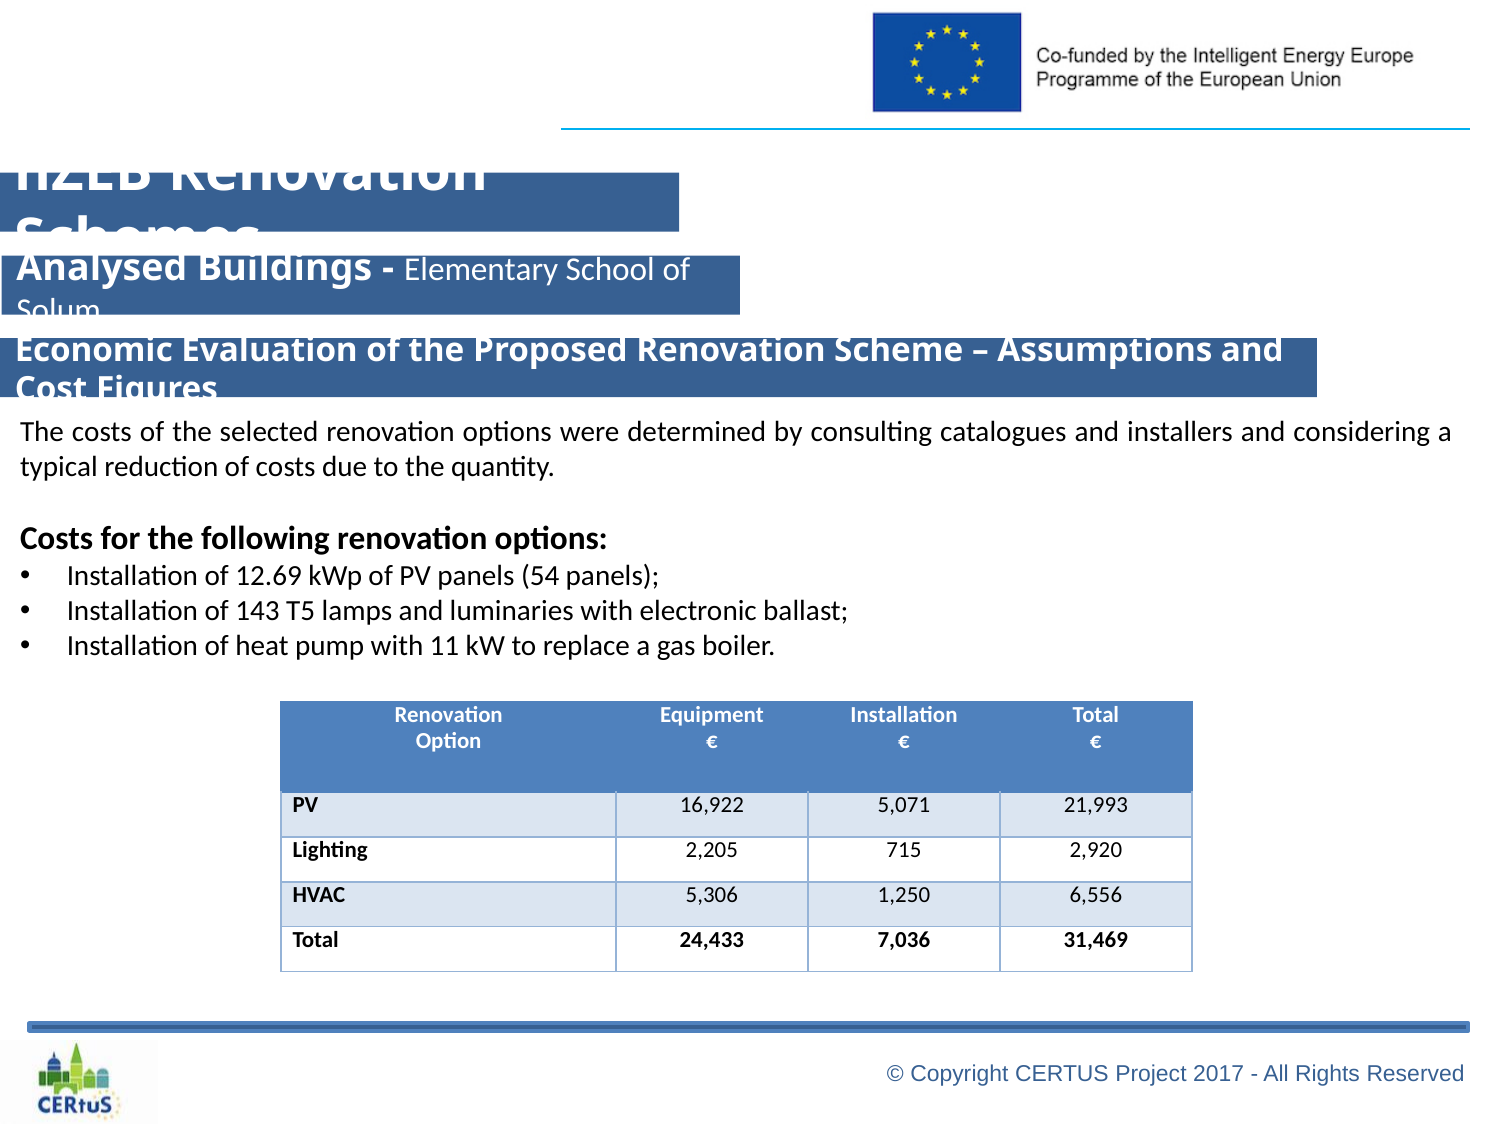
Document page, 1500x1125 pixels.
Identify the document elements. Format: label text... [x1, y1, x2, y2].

text_box [27, 1021, 1470, 1033]
text_box Analysed Buildings - Elementary School of Solum [0, 253, 742, 317]
table_cell 2,920 [1001, 838, 1191, 881]
table_cell 24,433 [617, 927, 807, 971]
table_cell 2,205 [617, 838, 807, 881]
table_cell 6,556 [1001, 883, 1191, 926]
text_box © Copyright CERTUS Project 2017 - All Rights Reserved [844, 1051, 1480, 1094]
table_cell 5,071 [809, 793, 999, 836]
table_cell PV [282, 793, 615, 836]
table_cell 31,469 [1001, 927, 1191, 971]
picture [0, 1040, 159, 1124]
table_cell 16,922 [617, 793, 807, 836]
table_cell Lighting [282, 838, 615, 881]
table_cell 1,250 [809, 883, 999, 926]
table_cell 5,306 [617, 883, 807, 926]
table_header Renovation Option [282, 703, 616, 791]
table_header Equipment € [616, 703, 808, 791]
table_cell HVAC [282, 883, 615, 926]
text_box Economic Evaluation of the Proposed Renovation Scheme – Assumptions and Cost Figures [0, 336, 1319, 399]
table_header Total € [1000, 703, 1191, 791]
table_header Installation € [808, 703, 1000, 791]
table_cell 7,036 [809, 927, 999, 971]
table_cell 715 [809, 838, 999, 881]
text_box nZEB Renovation Schemes [0, 171, 681, 234]
table_cell Total [282, 927, 615, 971]
picture [865, 3, 1433, 122]
table_cell 21,993 [1001, 793, 1191, 836]
text_box The costs of the selected renovation options were determined by consulting catalogues and installers and considering a typical reduction of costs due to the quantity. Costs for the following renovation options: Installation of 12.69 kWp of PV panels (54 panels); Installation of 143 T5 lamps and luminaries with electronic ballast; Installation of heat pump with 11 kW to replace a gas boiler. [5, 404, 1469, 669]
